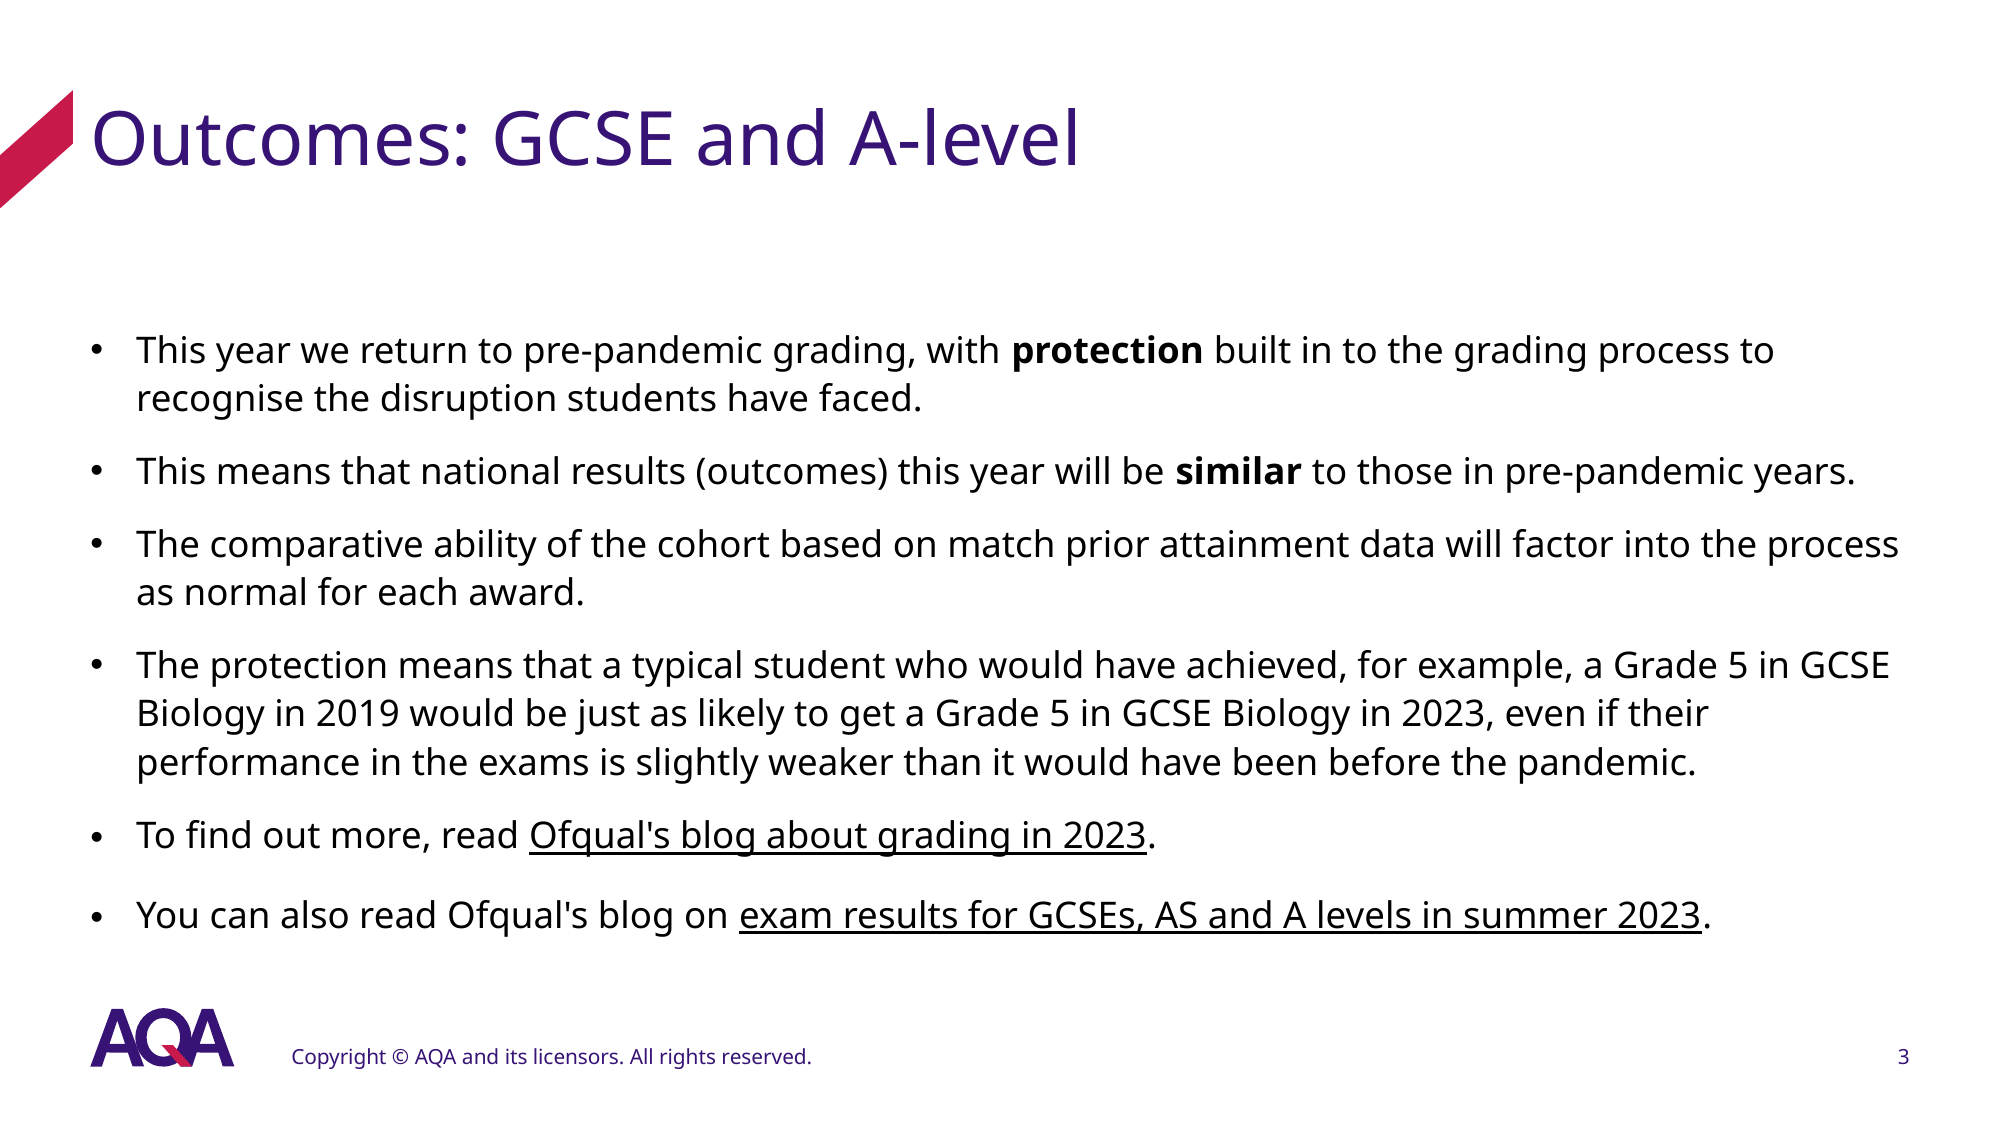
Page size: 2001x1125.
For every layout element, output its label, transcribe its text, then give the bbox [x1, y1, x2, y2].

title Outcomes: GCSE and A-level [90, 90, 1910, 276]
footer Copyright © AQA and its licensors. All rights reserved. [291, 1012, 1480, 1072]
slide_number 3 [1769, 1012, 1910, 1072]
list This year we return to pre-pandemic grading, with protection built in to the grading process to recognise the disruption students have faced. This means that national results (outcomes) this year will be similar to those in pre-pandemic years. The comparative ability of the cohort based on match prior attainment data will factor into the process as normal for each award. The protection means that a typical student who would have achieved, for example, a Grade 5 in GCSE Biology in 2019 would be just as likely to get a Grade 5 in GCSE Biology in 2023, even if their performance in the exams is slightly weaker than it would have been before the pandemic. To find out more, read Ofqual's blog about grading in 2023. You can also read Ofqual's blog on exam results for GCSEs, AS and A levels in summer 2023. [90, 321, 1910, 947]
